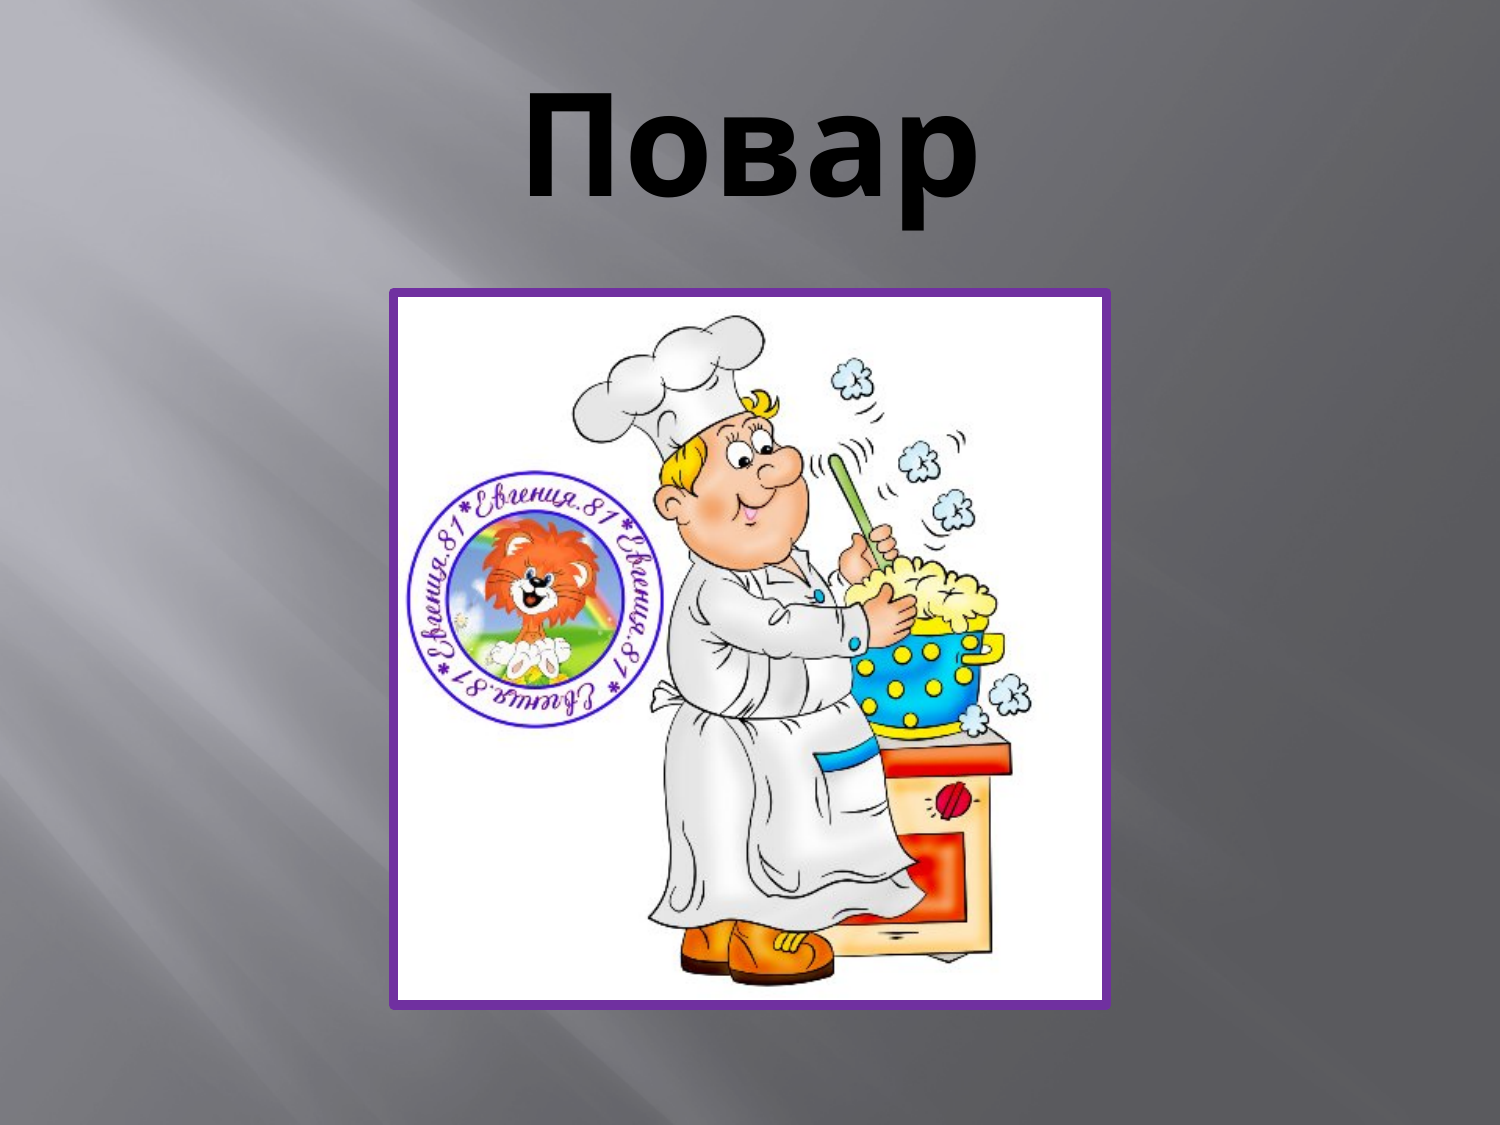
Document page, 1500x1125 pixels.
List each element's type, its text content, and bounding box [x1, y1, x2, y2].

title Повар [75, 45, 1425, 233]
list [398, 296, 1102, 1001]
